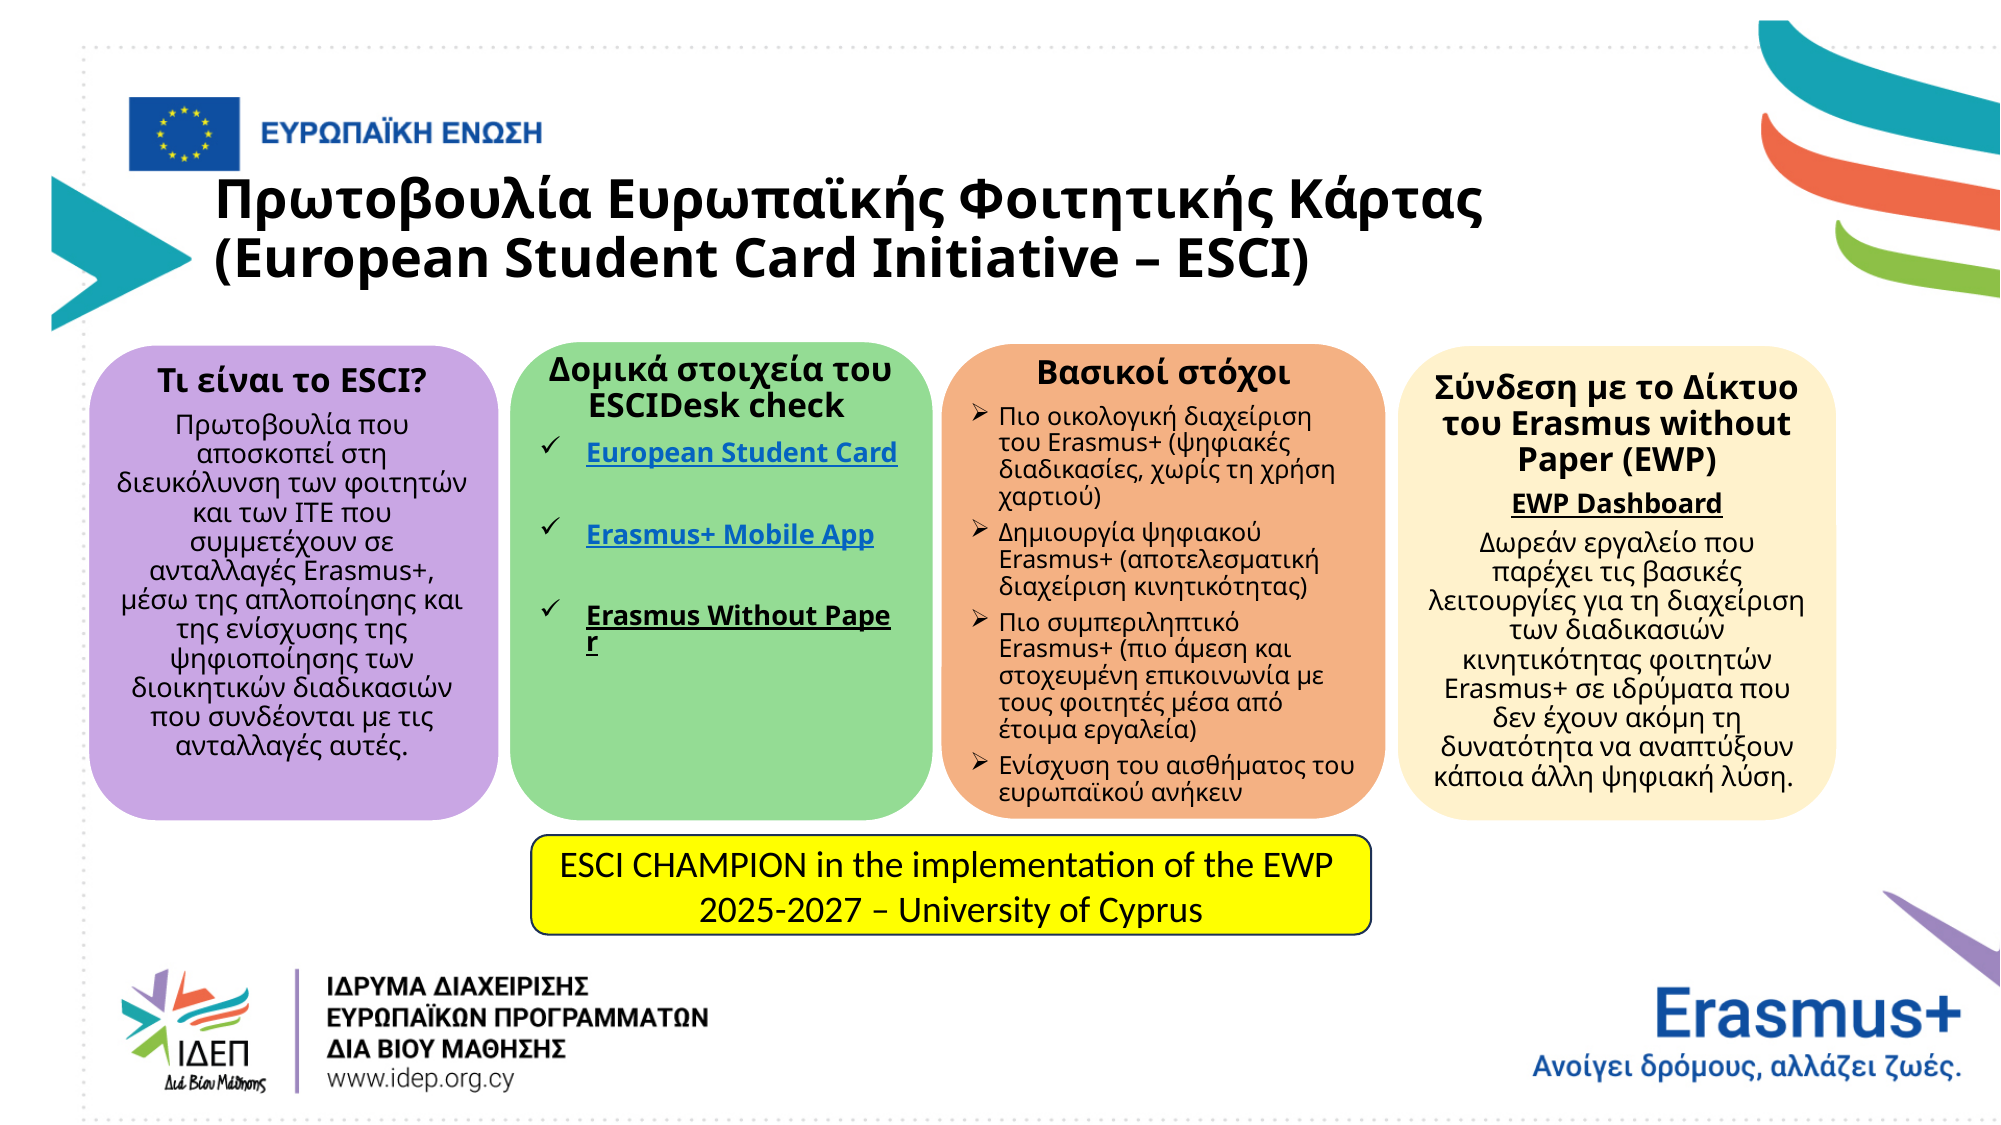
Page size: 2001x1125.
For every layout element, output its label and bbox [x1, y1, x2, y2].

text_box [509, 341, 934, 822]
text_box [88, 344, 500, 822]
text_box [940, 342, 1387, 820]
text_box [1396, 344, 1838, 822]
picture [51, 20, 2000, 1125]
